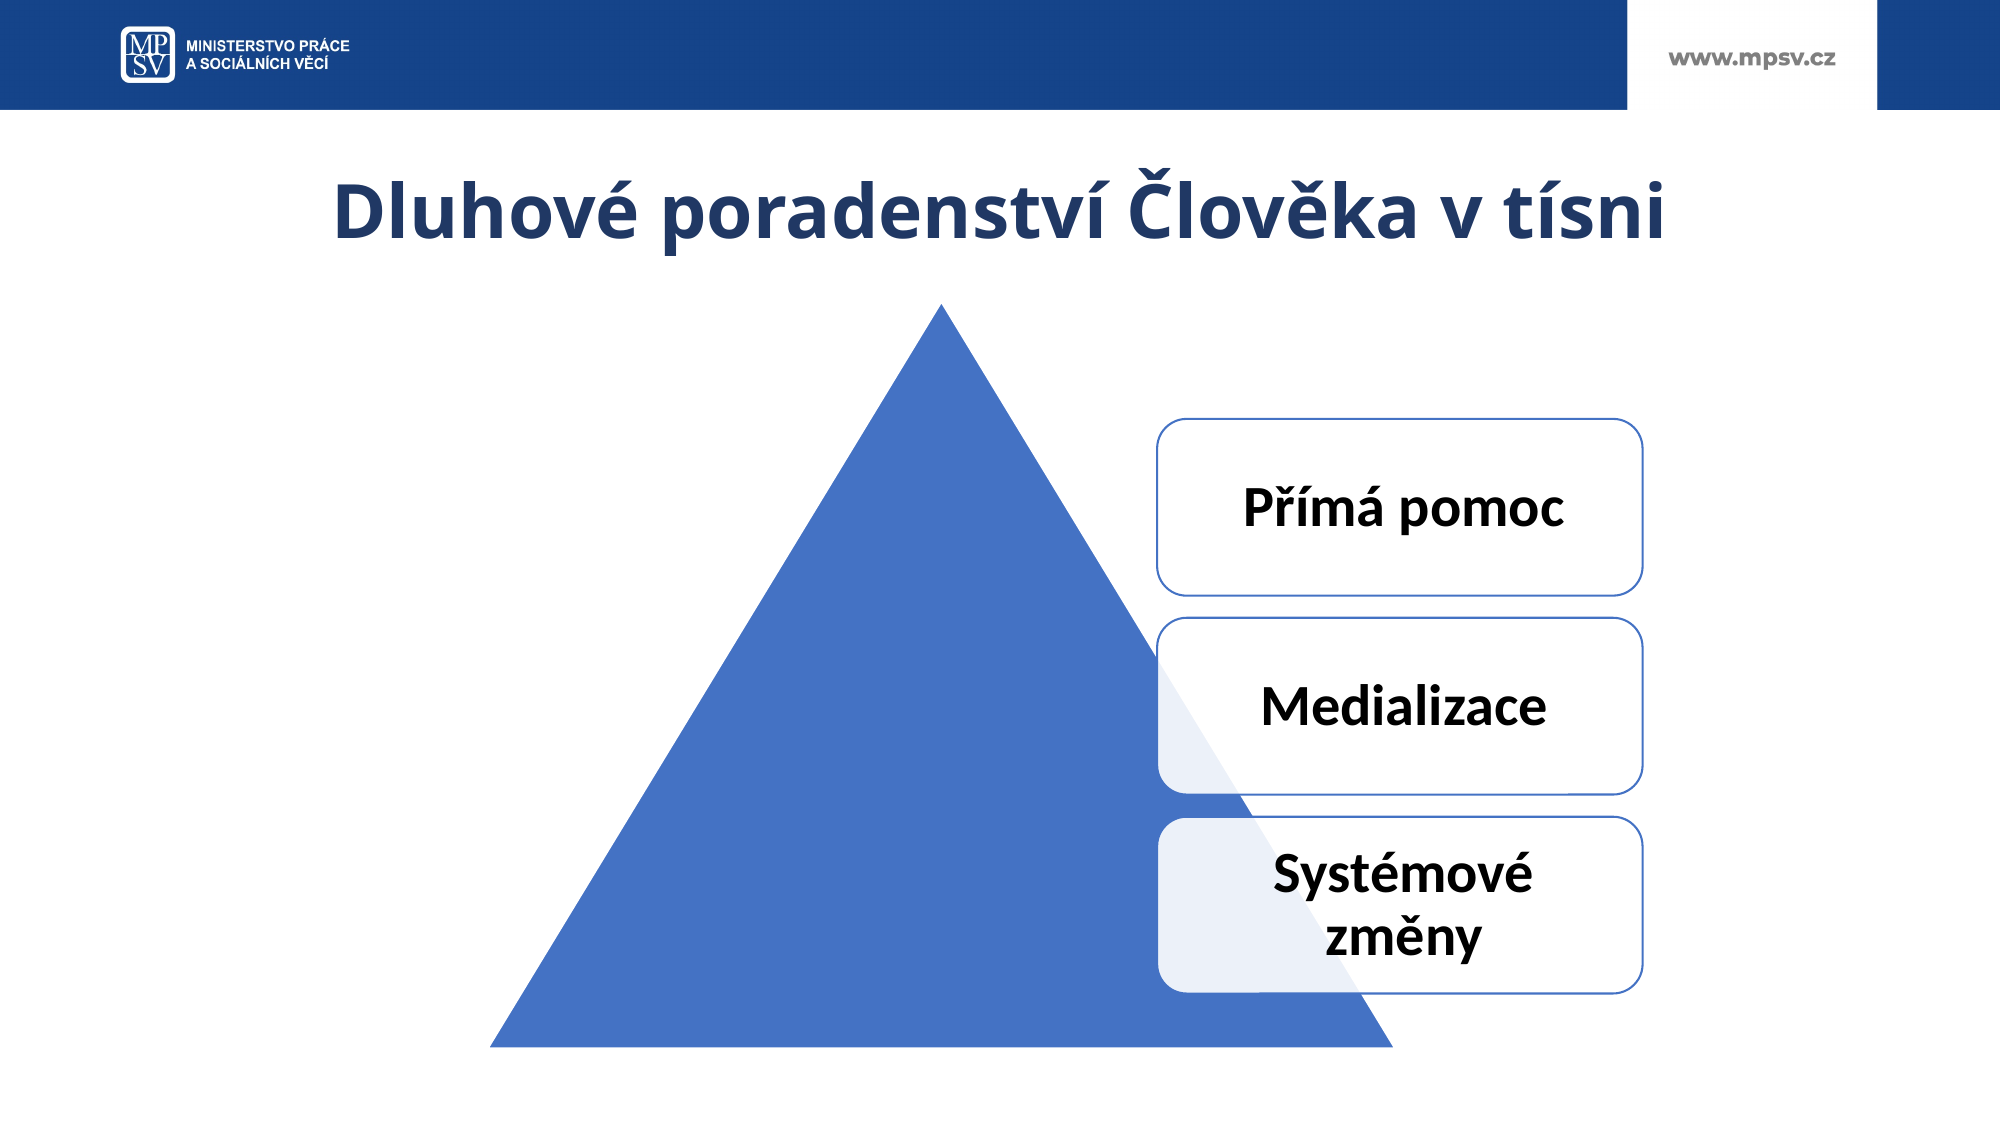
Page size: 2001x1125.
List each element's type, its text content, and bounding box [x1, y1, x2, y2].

title Dluhové poradenství Člověka v tísni [249, 148, 1750, 263]
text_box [452, 301, 1643, 1049]
picture [0, 0, 2000, 110]
